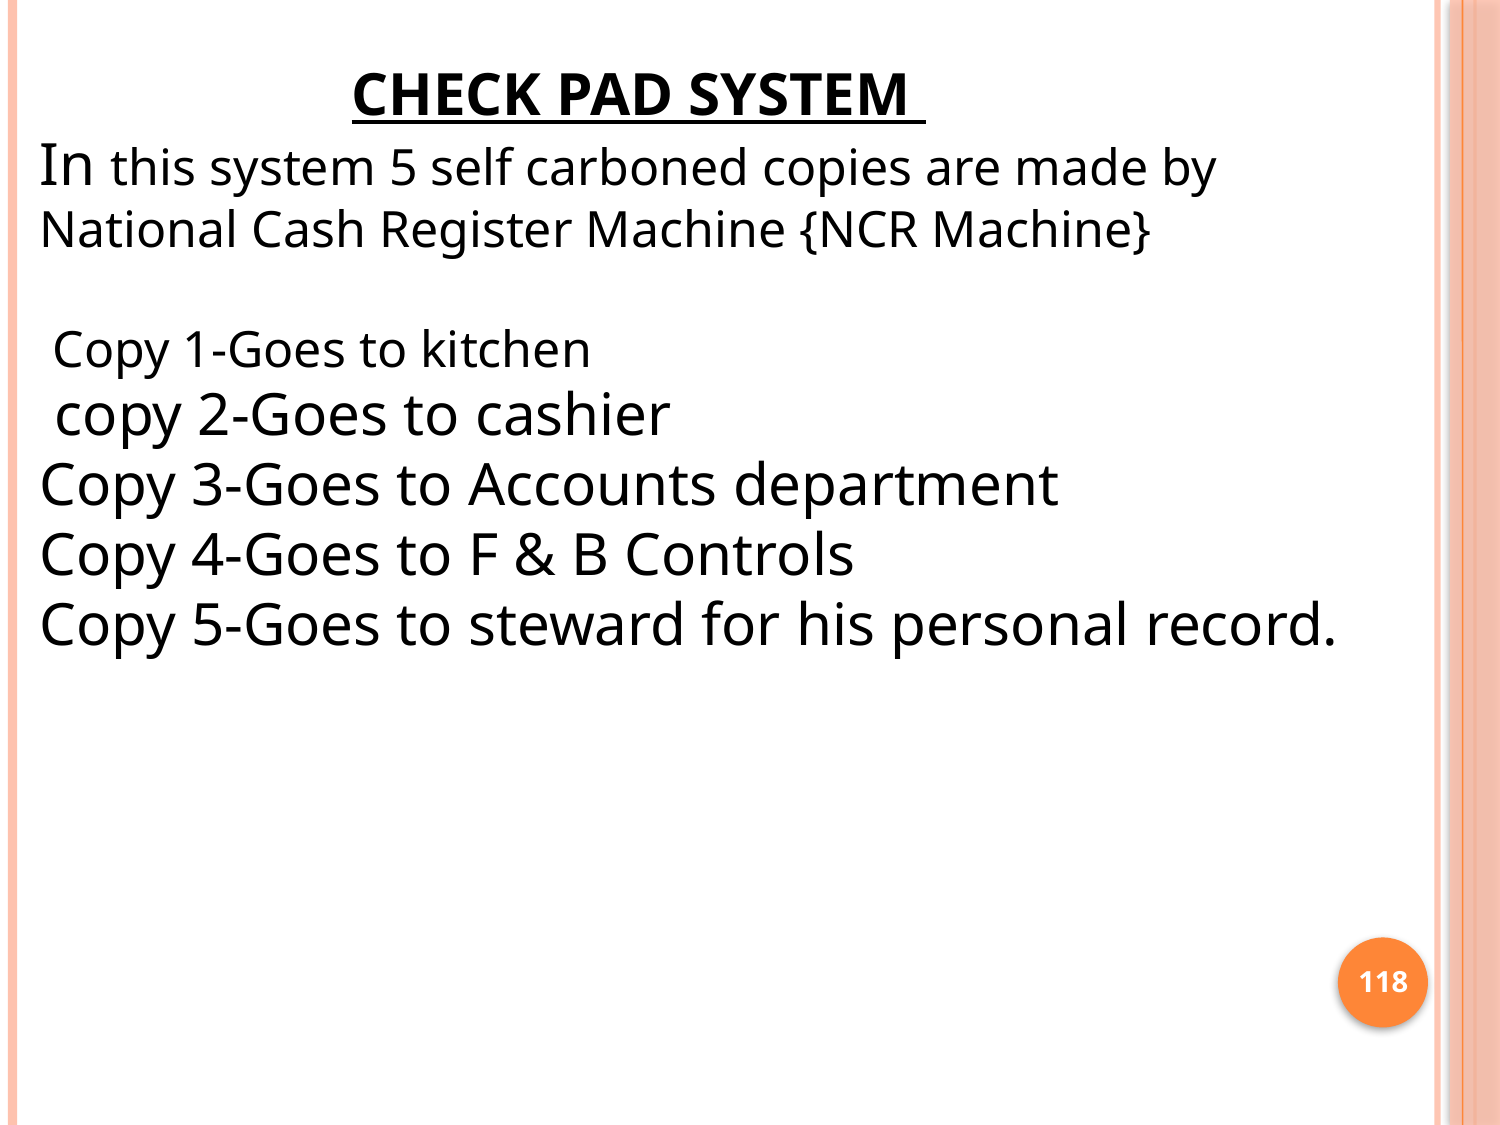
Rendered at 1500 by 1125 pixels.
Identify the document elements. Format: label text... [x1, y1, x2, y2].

slide_number 118 [1333, 940, 1434, 1027]
text_box CHECK PAD SYSTEM In this system 5 self carboned copies are made by National Cash Register Machine {NCR Machine} Copy 1-Goes to kitchen copy 2-Goes to cashier Copy 3-Goes to Accounts department Copy 4-Goes to F & B Controls Copy 5-Goes to steward for his personal record. [24, 49, 1375, 665]
